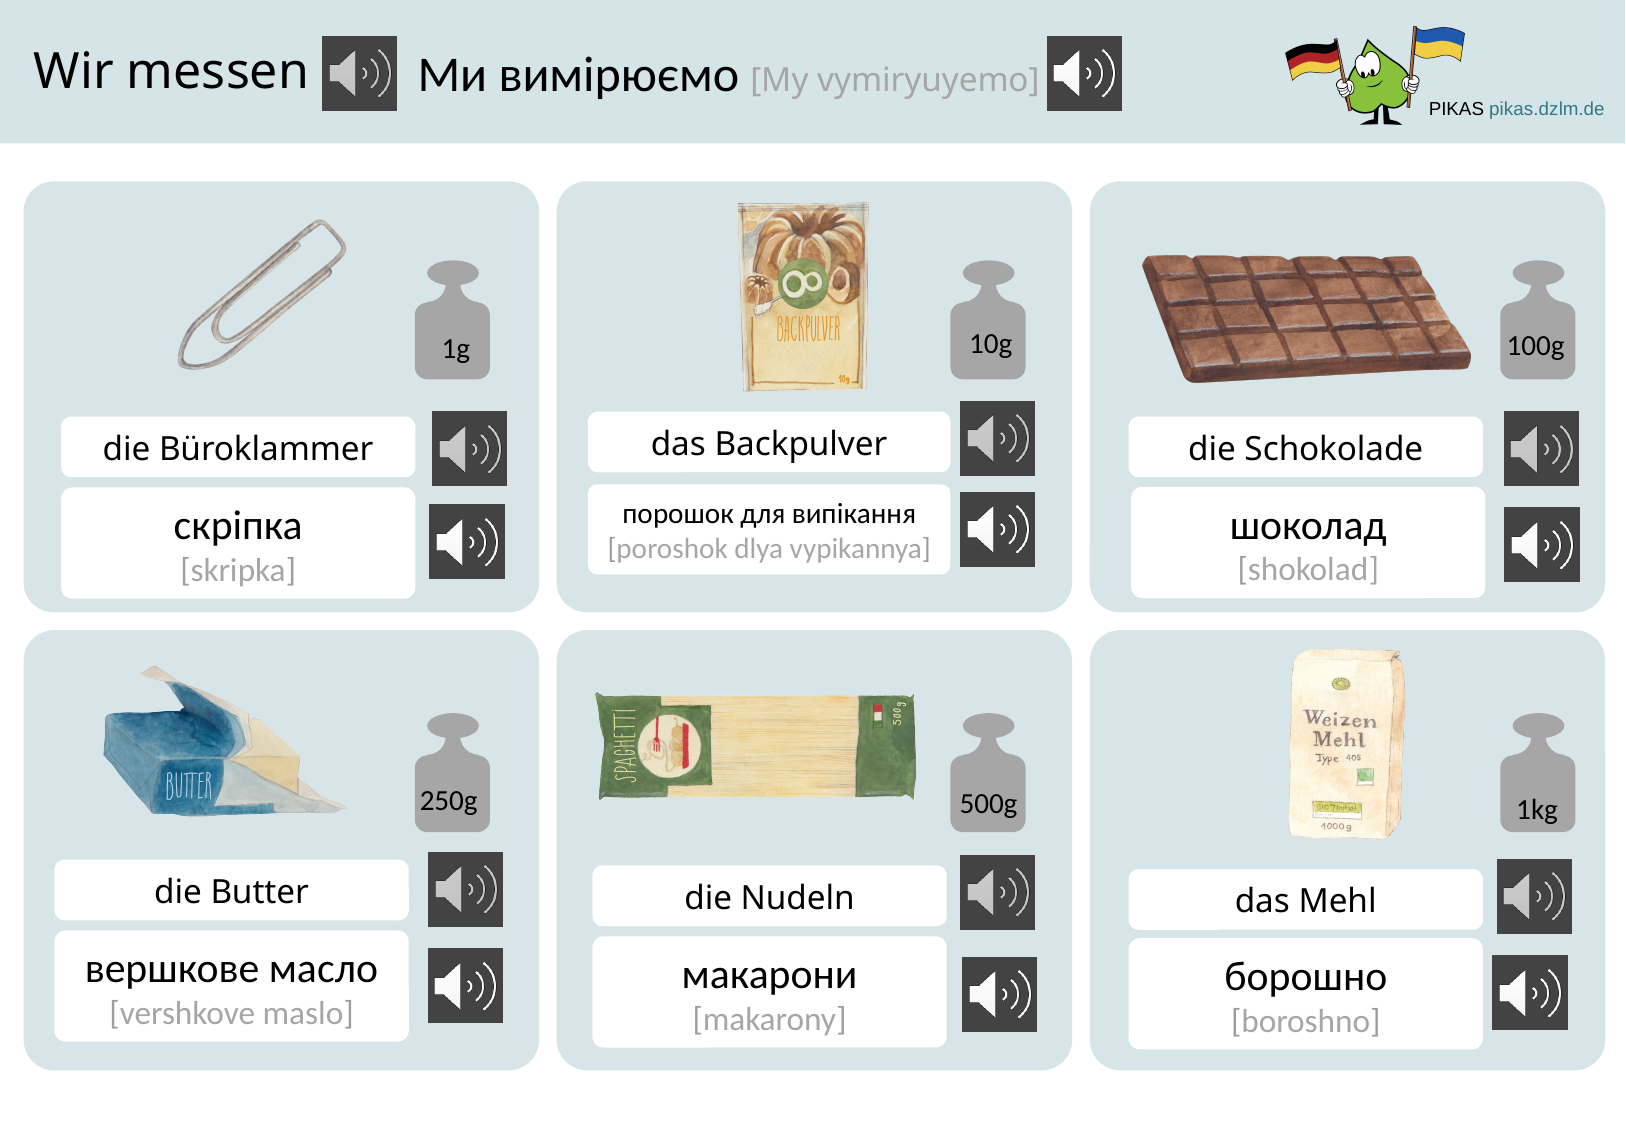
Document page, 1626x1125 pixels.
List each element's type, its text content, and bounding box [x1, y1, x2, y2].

picture [1045, 34, 1123, 112]
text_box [23, 630, 1606, 1071]
picture [961, 955, 1039, 1033]
picture [1491, 954, 1569, 1032]
picture [103, 666, 348, 817]
picture [959, 490, 1037, 568]
picture [1503, 506, 1581, 584]
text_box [23, 181, 1606, 613]
picture [431, 410, 508, 488]
picture [427, 850, 505, 928]
picture [1287, 647, 1407, 841]
picture [321, 34, 398, 112]
text_box Ми вимірюємо [My vymiryuyemo] [406, 25, 1080, 117]
picture [694, 579, 816, 914]
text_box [414, 713, 490, 833]
picture [1503, 410, 1580, 488]
picture [736, 200, 872, 395]
picture [231, 196, 286, 403]
picture [959, 853, 1037, 931]
picture [426, 947, 504, 1024]
picture [959, 399, 1037, 477]
picture [1495, 857, 1573, 935]
picture [428, 503, 506, 581]
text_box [414, 260, 490, 380]
picture [1142, 255, 1471, 383]
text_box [1500, 260, 1576, 380]
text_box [1500, 713, 1576, 833]
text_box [950, 713, 1026, 833]
text_box Wir messen [23, 23, 509, 114]
picture [1285, 26, 1465, 125]
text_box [950, 260, 1026, 380]
